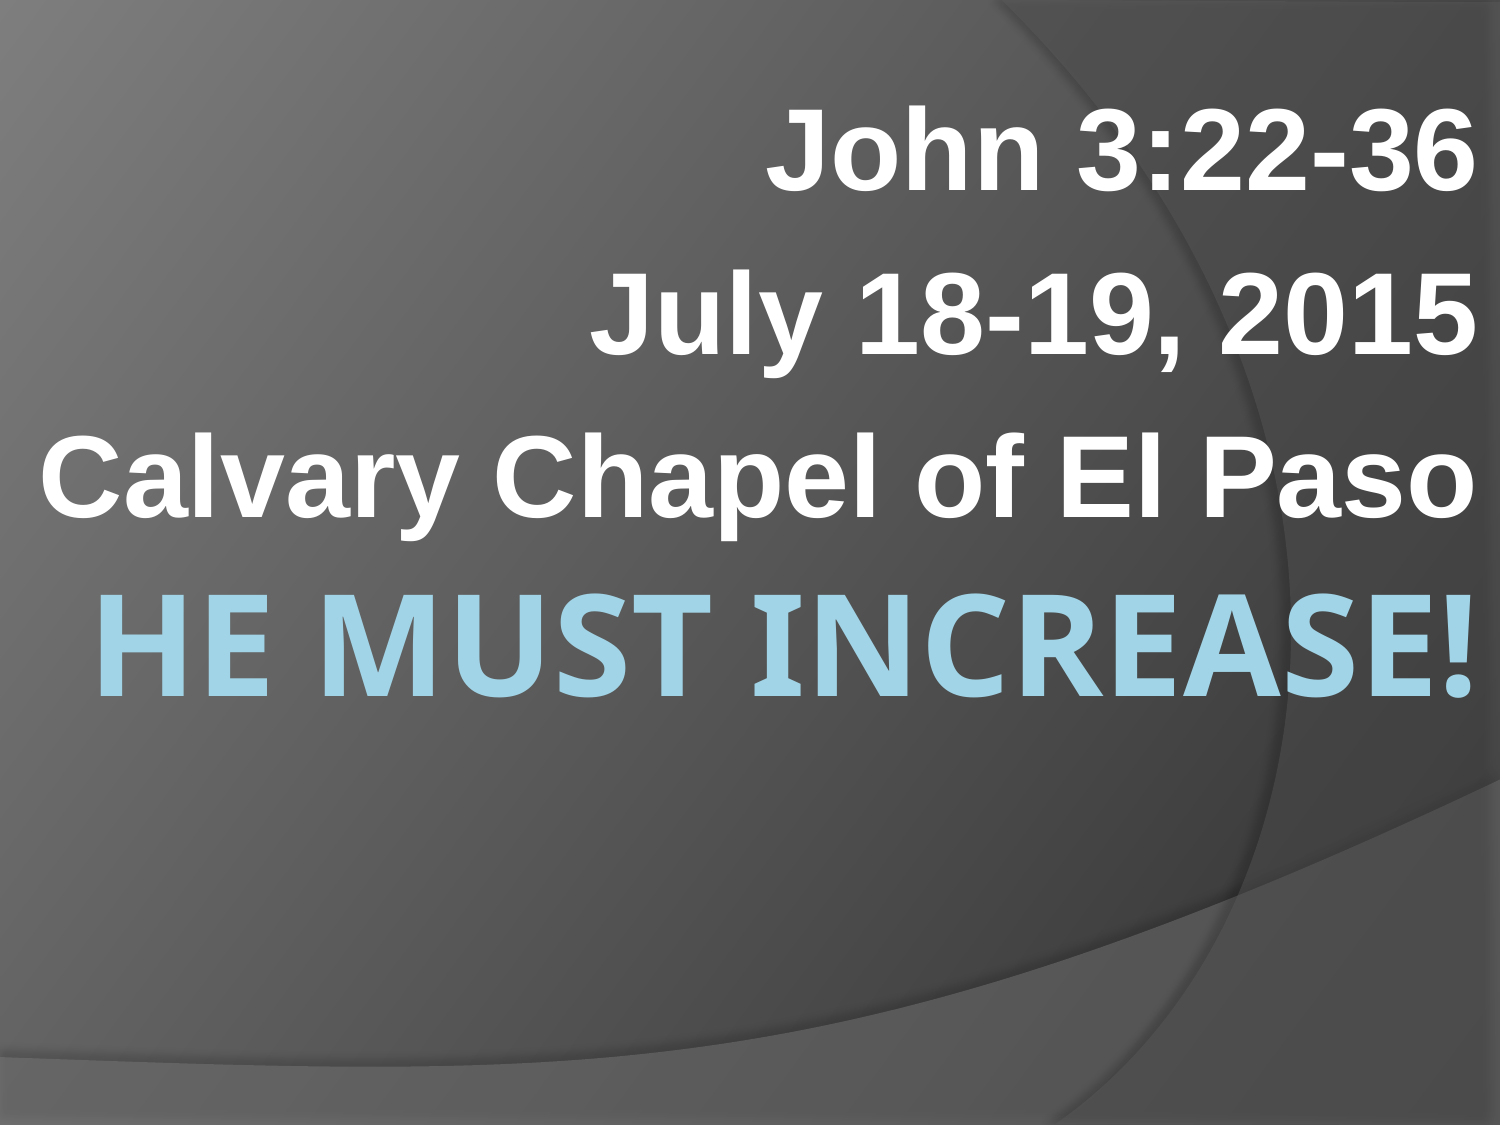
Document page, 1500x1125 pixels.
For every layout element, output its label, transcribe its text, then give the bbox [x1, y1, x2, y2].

title He Must Increase! [12, 547, 1488, 925]
subtitle John 3:22-36 July 18-19, 2015 Calvary Chapel of El Paso [12, 253, 1488, 541]
